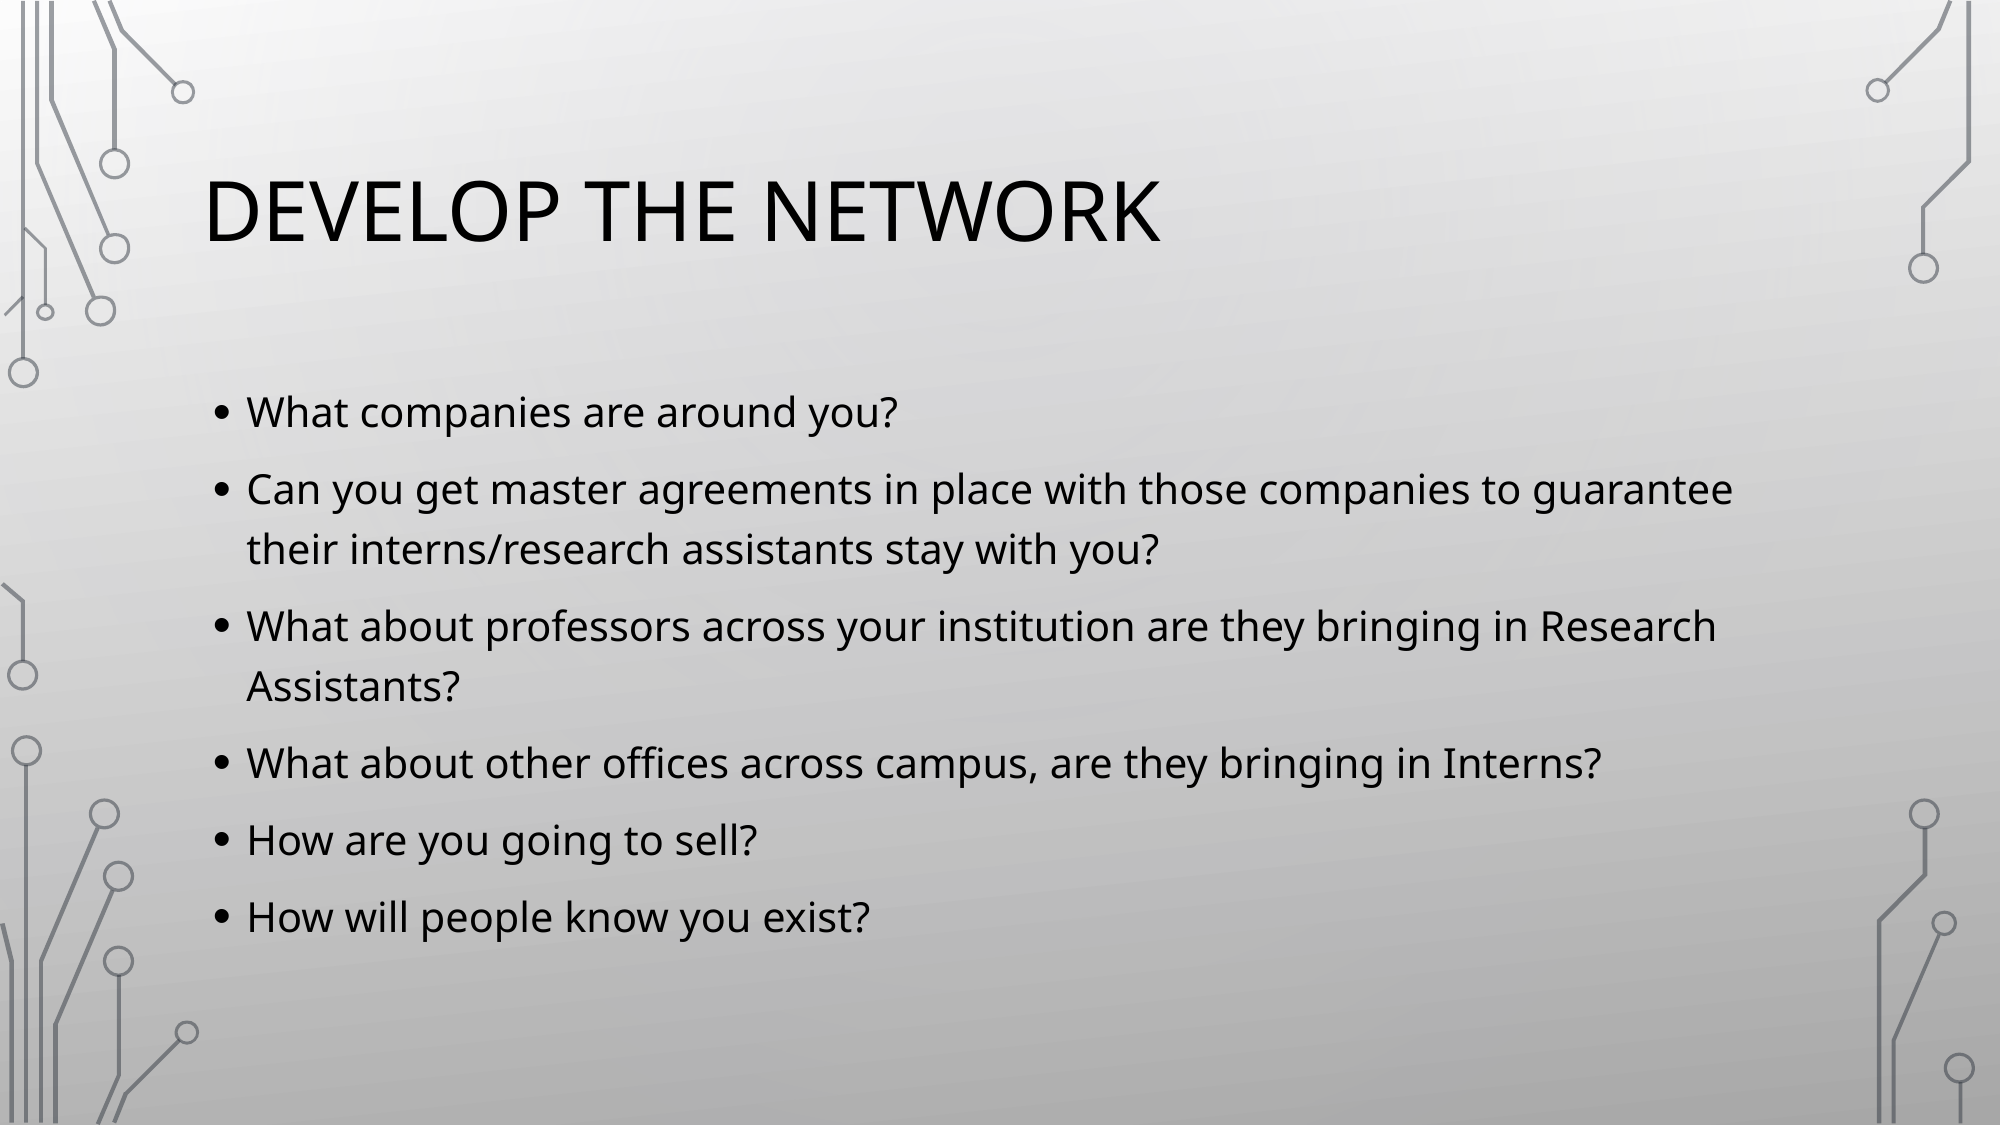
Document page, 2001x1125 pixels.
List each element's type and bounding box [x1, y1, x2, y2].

text_box [1863, 0, 1976, 1124]
picture [201, 0, 2000, 1125]
text_box [0, 0, 201, 1125]
